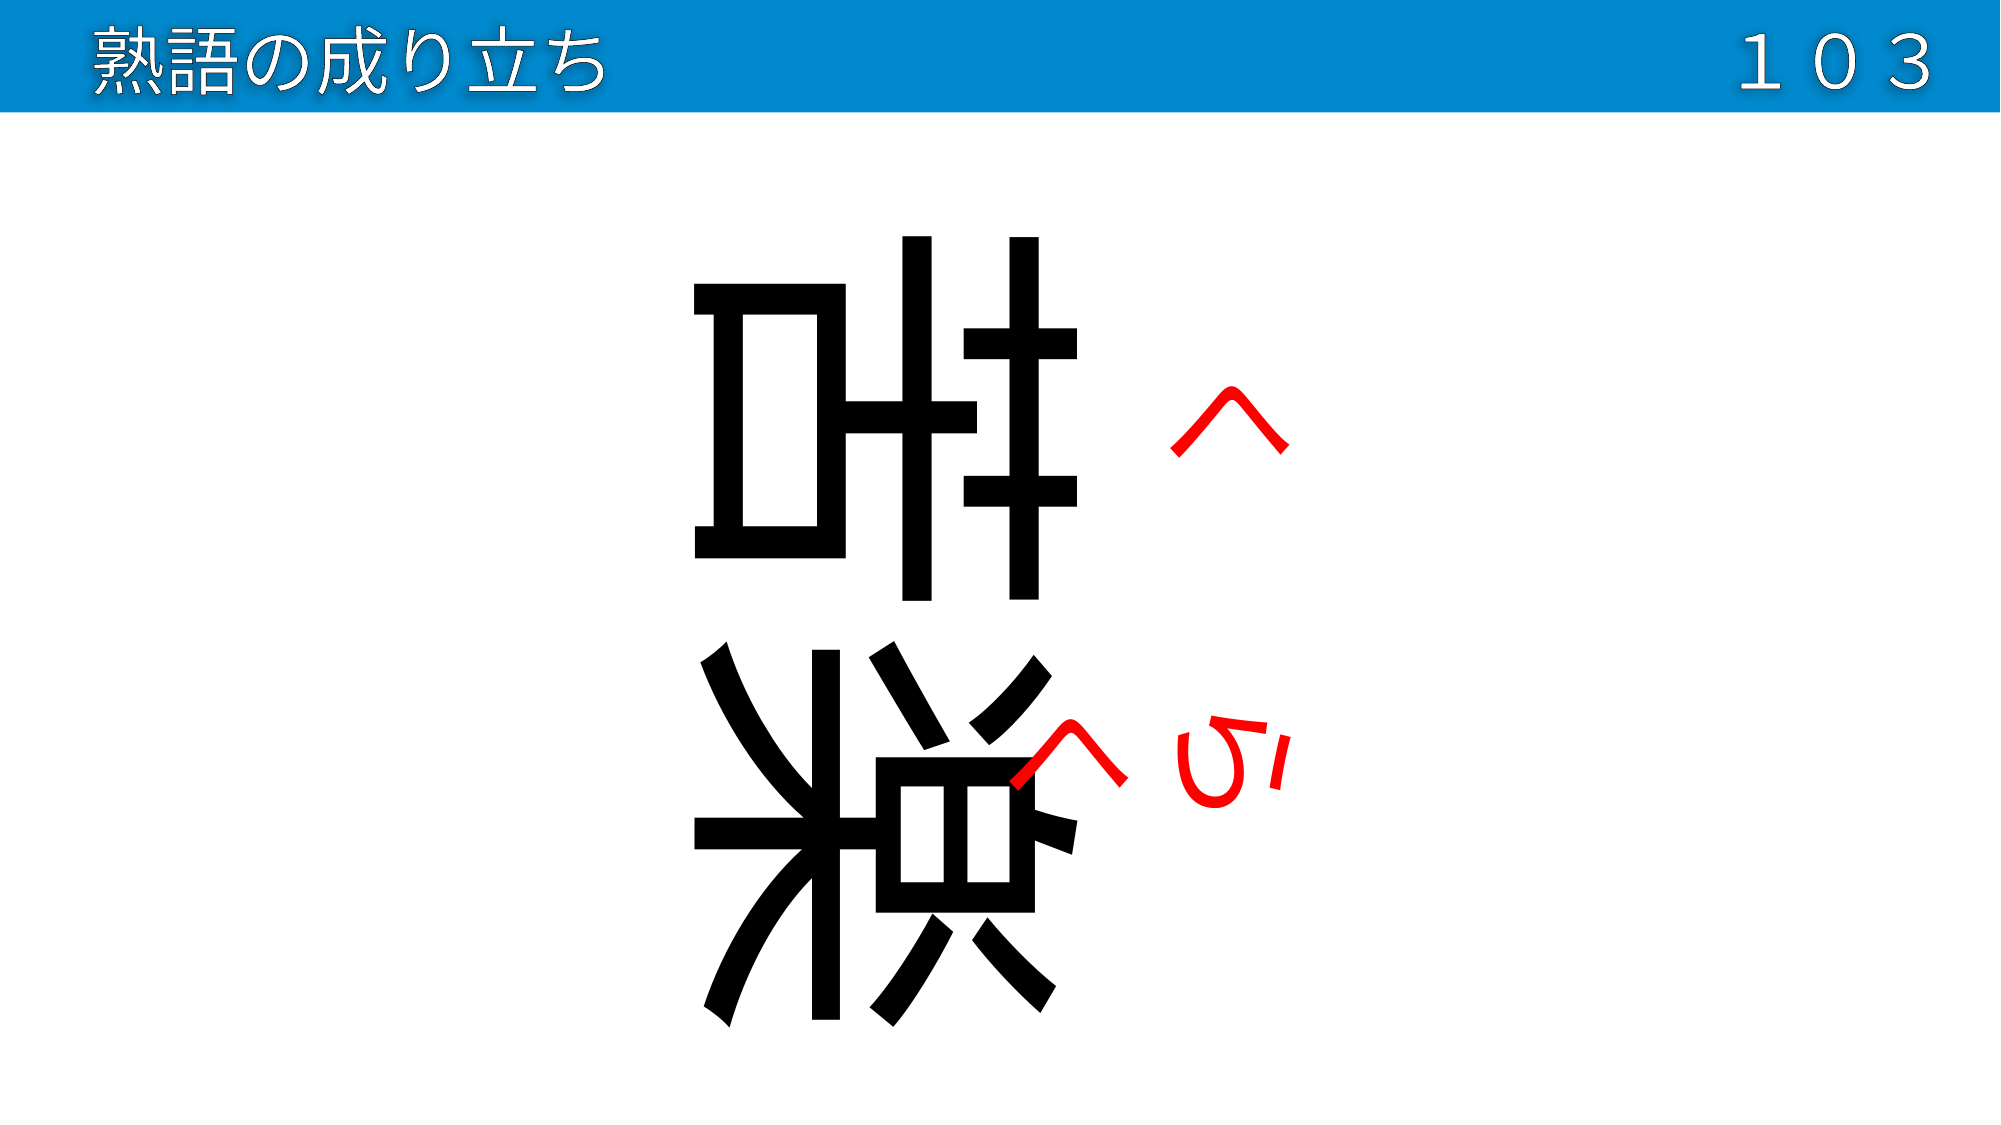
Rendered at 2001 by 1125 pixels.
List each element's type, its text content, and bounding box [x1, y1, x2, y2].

text_box [0, 0, 2000, 113]
text_box １０３ [1707, 6, 1963, 112]
text_box く [1127, 343, 1325, 498]
text_box らく [1131, 677, 1328, 970]
text_box 苦楽 [616, 195, 1152, 1125]
text_box 熟語の成り立ち [75, 6, 1225, 112]
